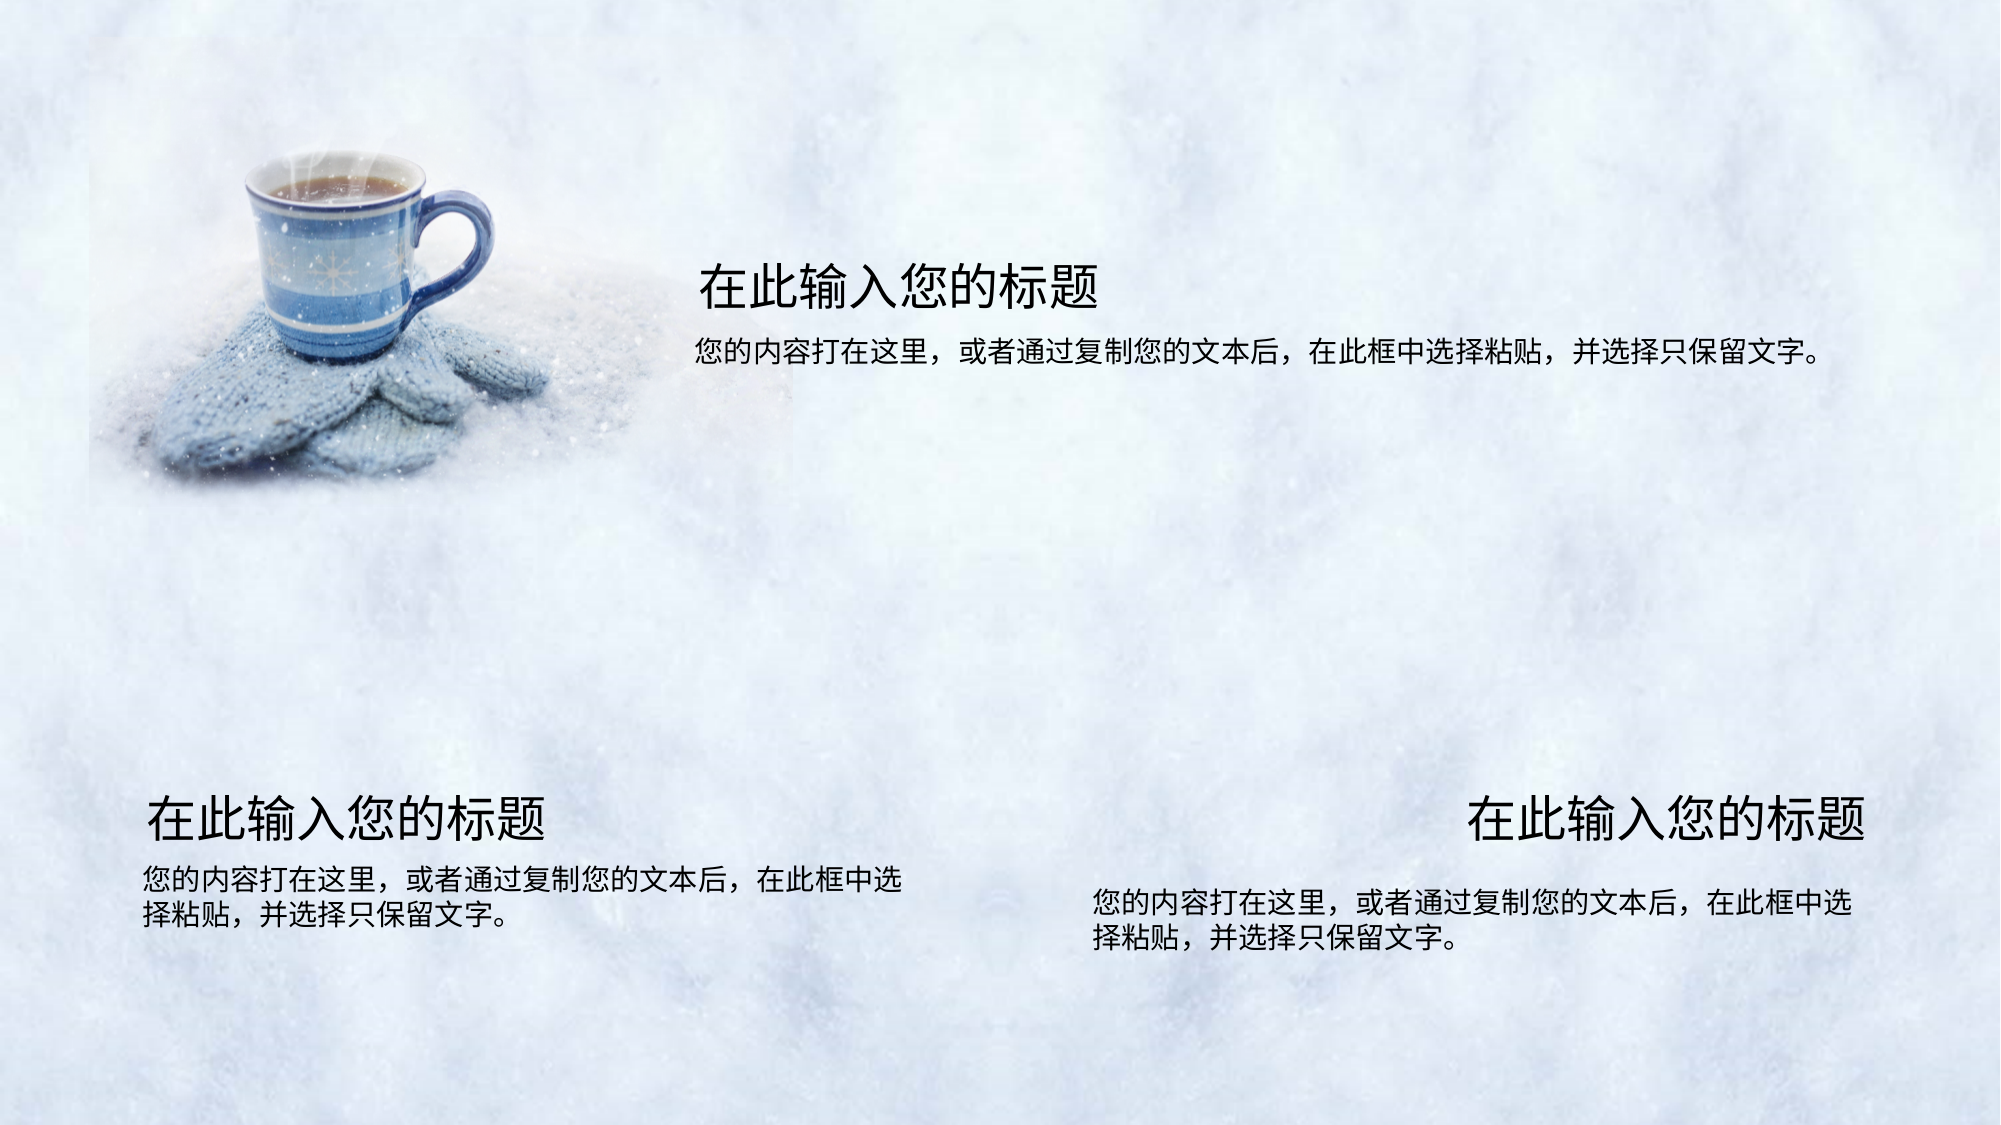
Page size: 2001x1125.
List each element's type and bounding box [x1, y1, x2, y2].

text_box [670, 247, 1839, 377]
text_box [118, 779, 932, 941]
text_box [1077, 779, 1882, 964]
picture [0, 0, 2001, 1125]
